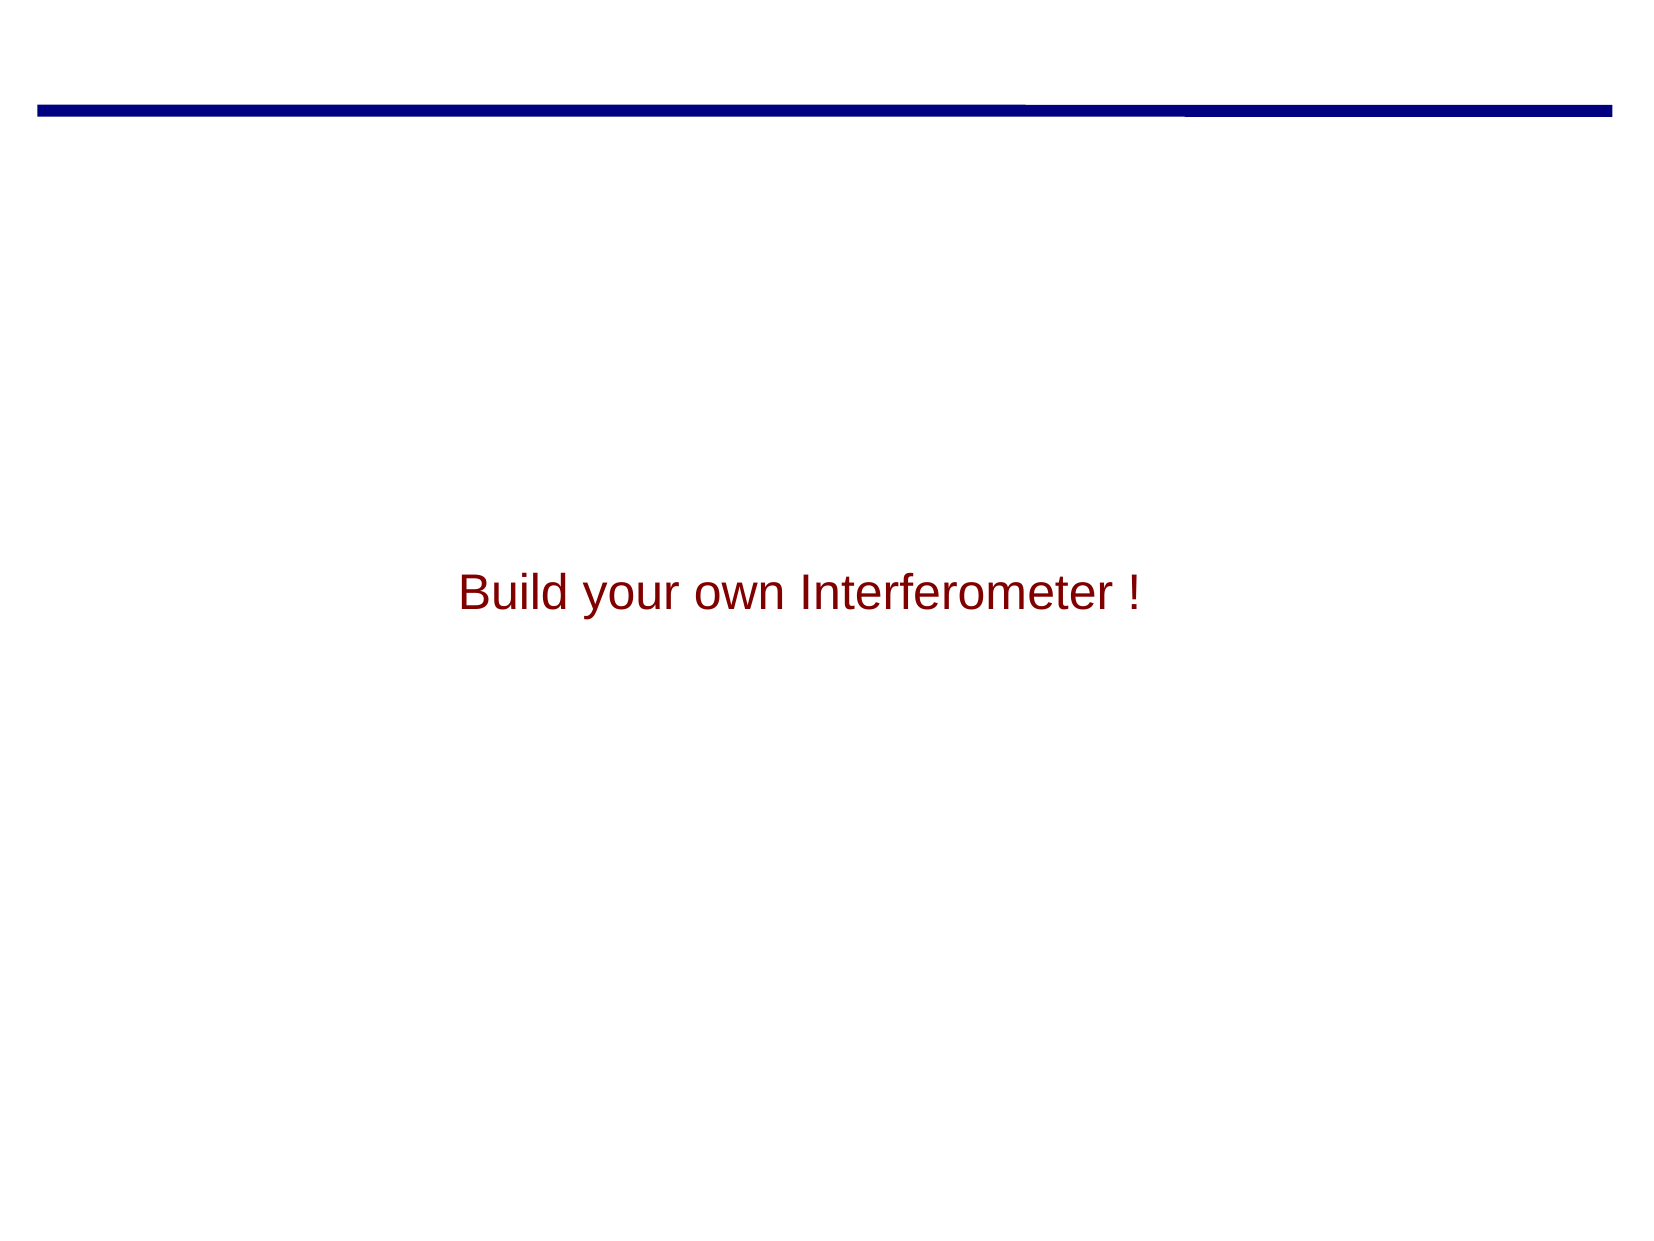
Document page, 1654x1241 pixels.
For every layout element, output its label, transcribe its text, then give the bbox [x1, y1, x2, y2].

title Build your own Interferometer ! [63, 486, 1551, 694]
